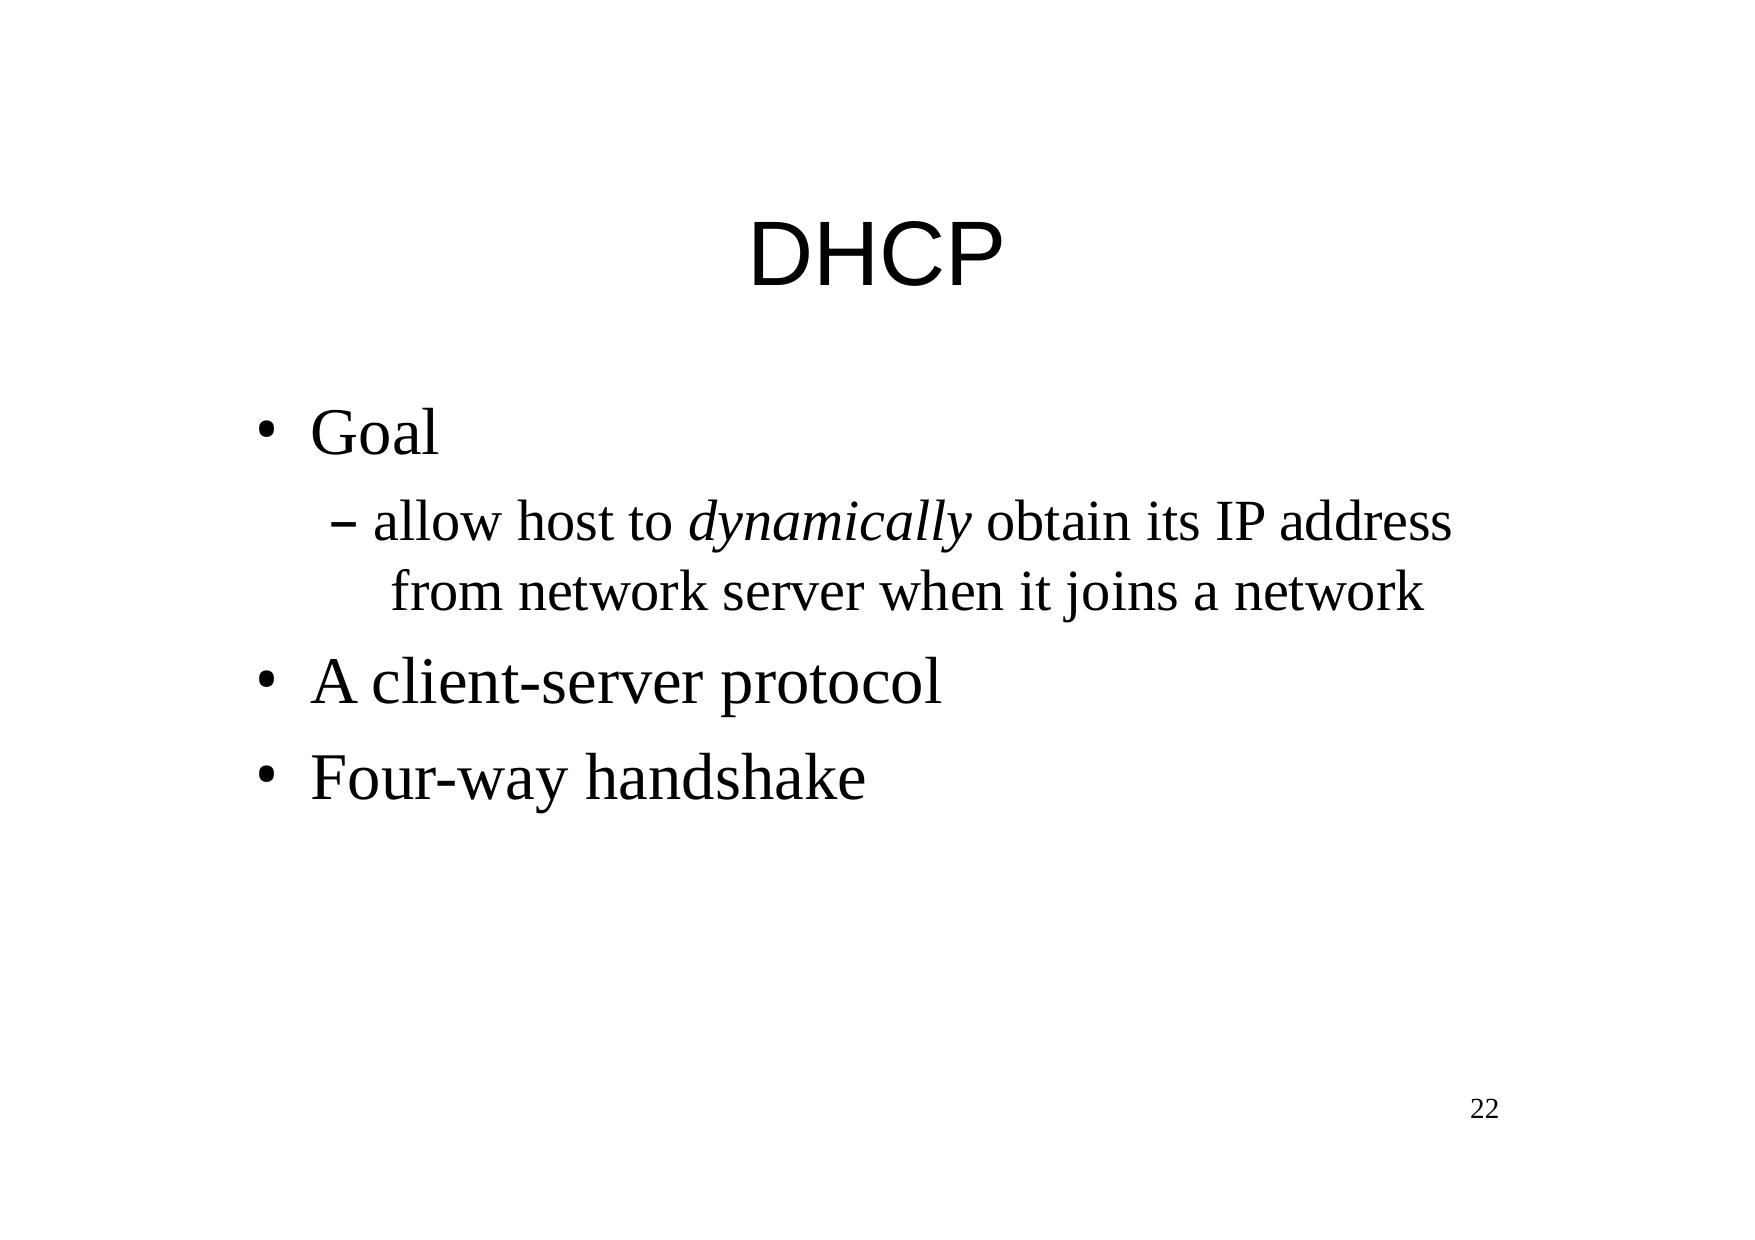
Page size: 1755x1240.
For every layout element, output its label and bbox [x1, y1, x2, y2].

slide_number [1466, 1089, 1504, 1240]
title [745, 191, 1009, 368]
text_box [252, 368, 1465, 814]
